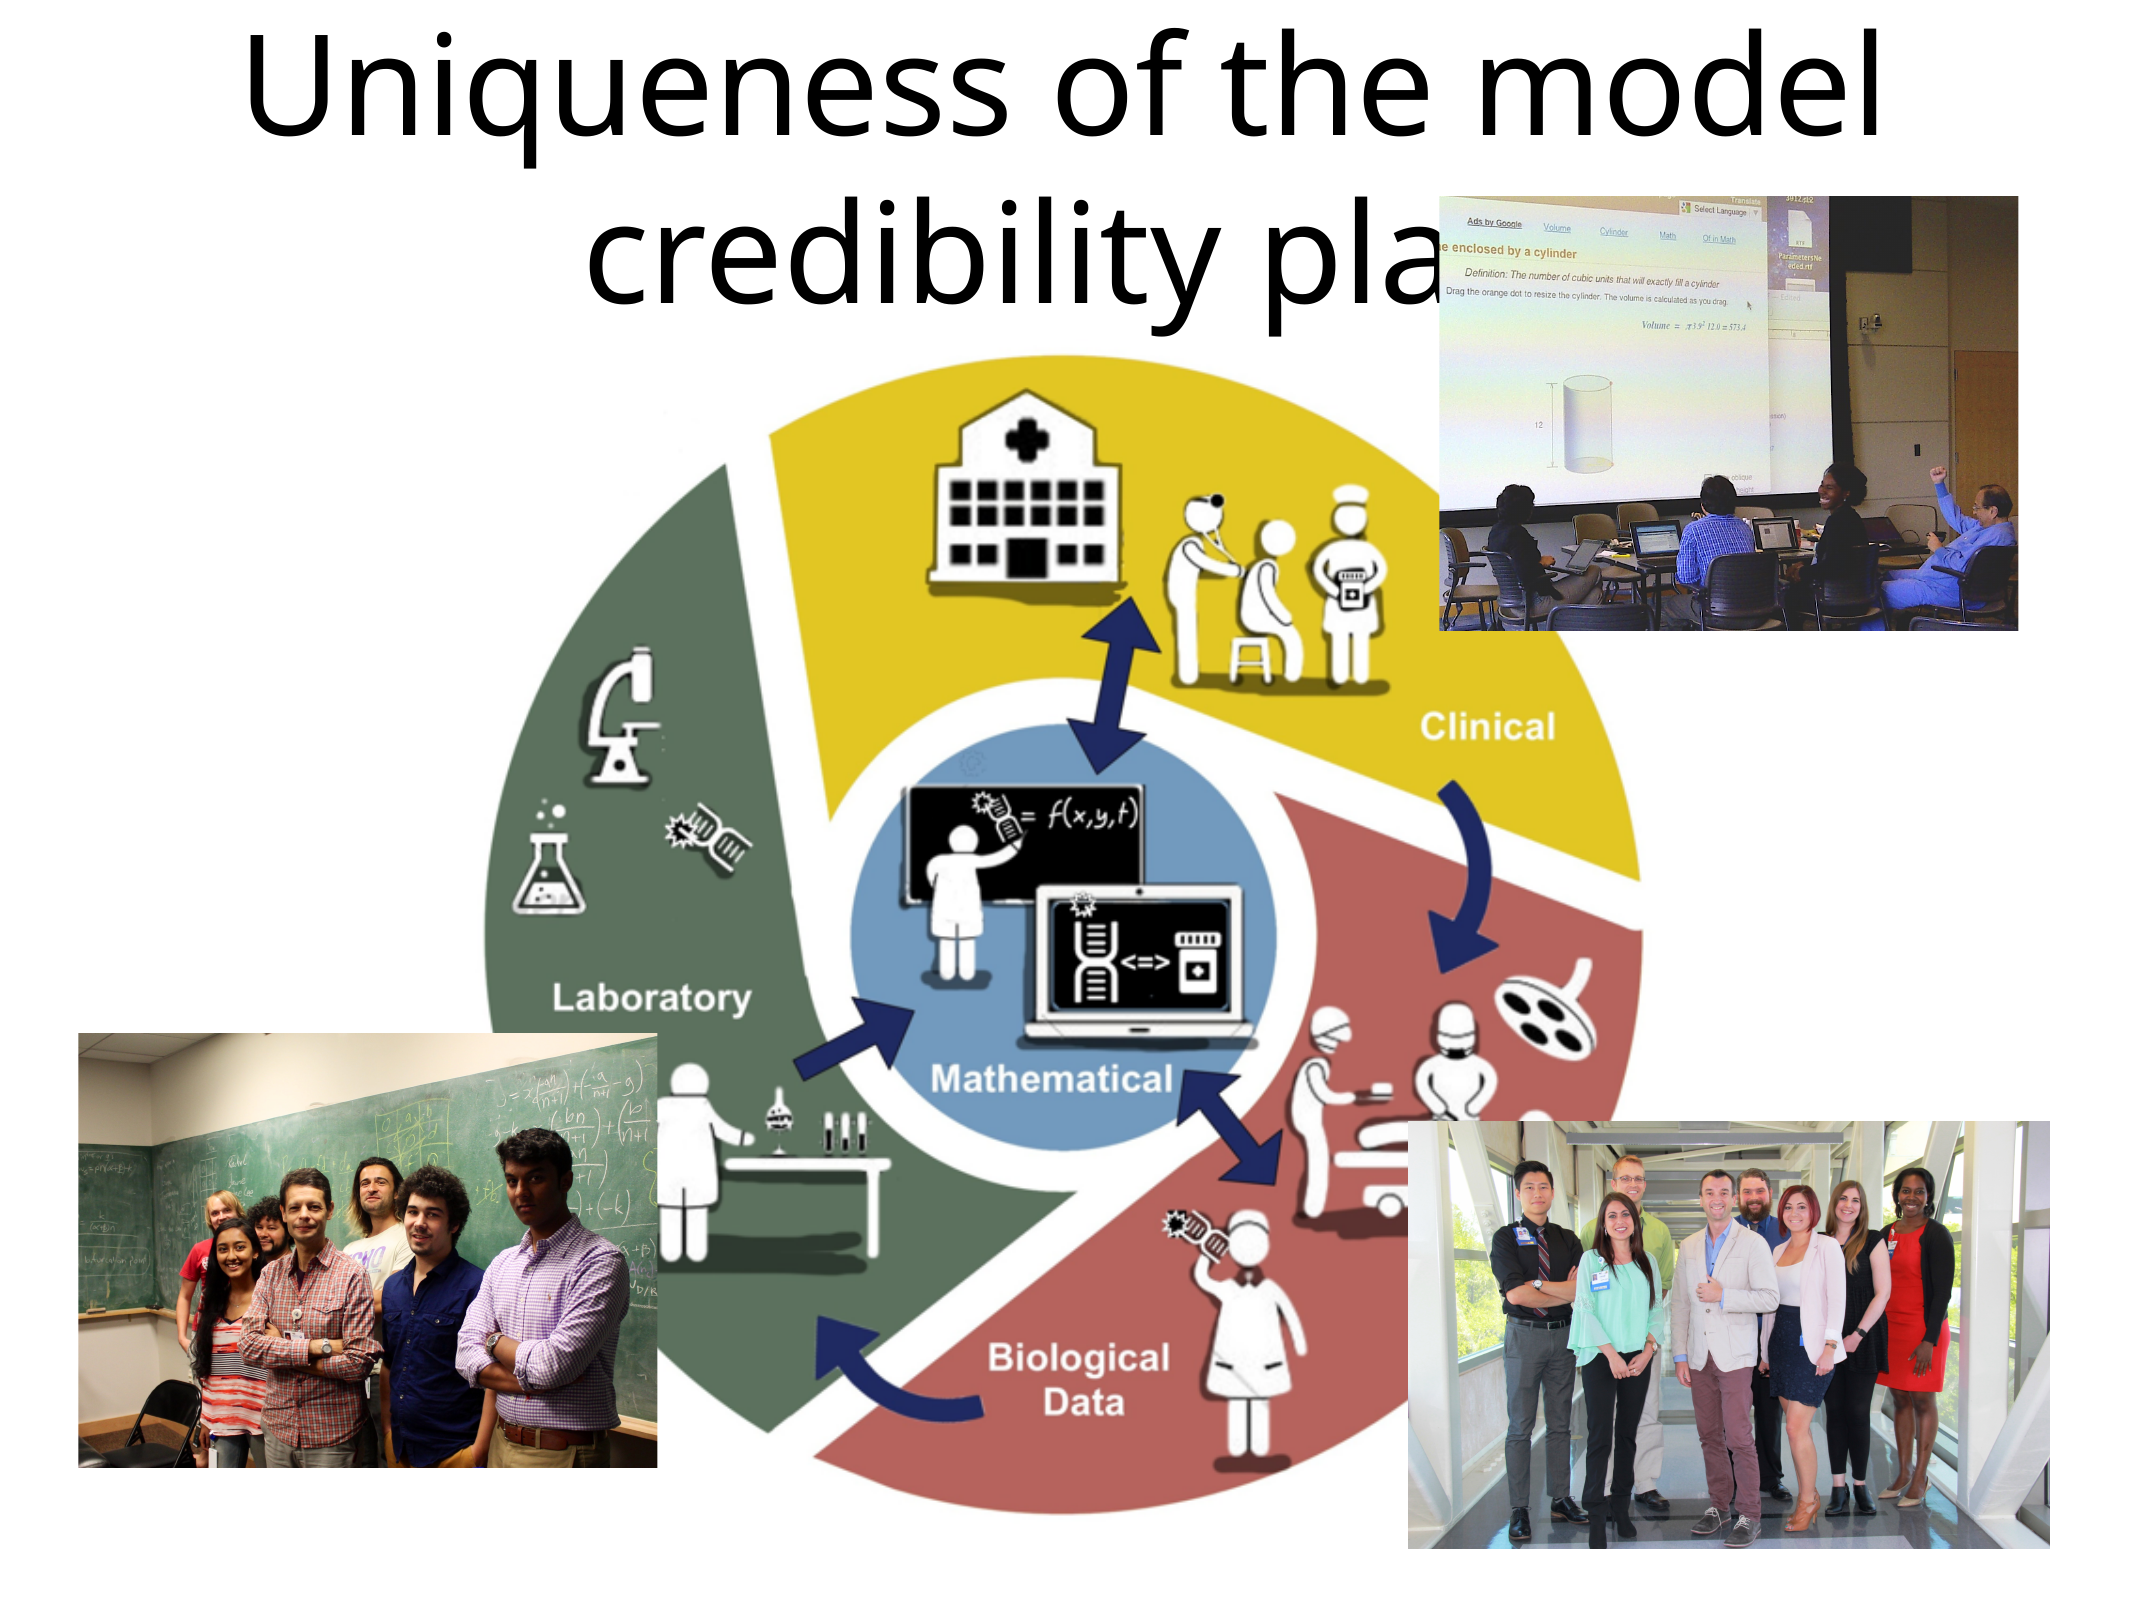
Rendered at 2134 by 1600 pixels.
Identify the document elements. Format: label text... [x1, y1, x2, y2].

title Uniqueness of the model credibility plan [3, 0, 2125, 342]
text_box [78, 196, 2050, 1550]
